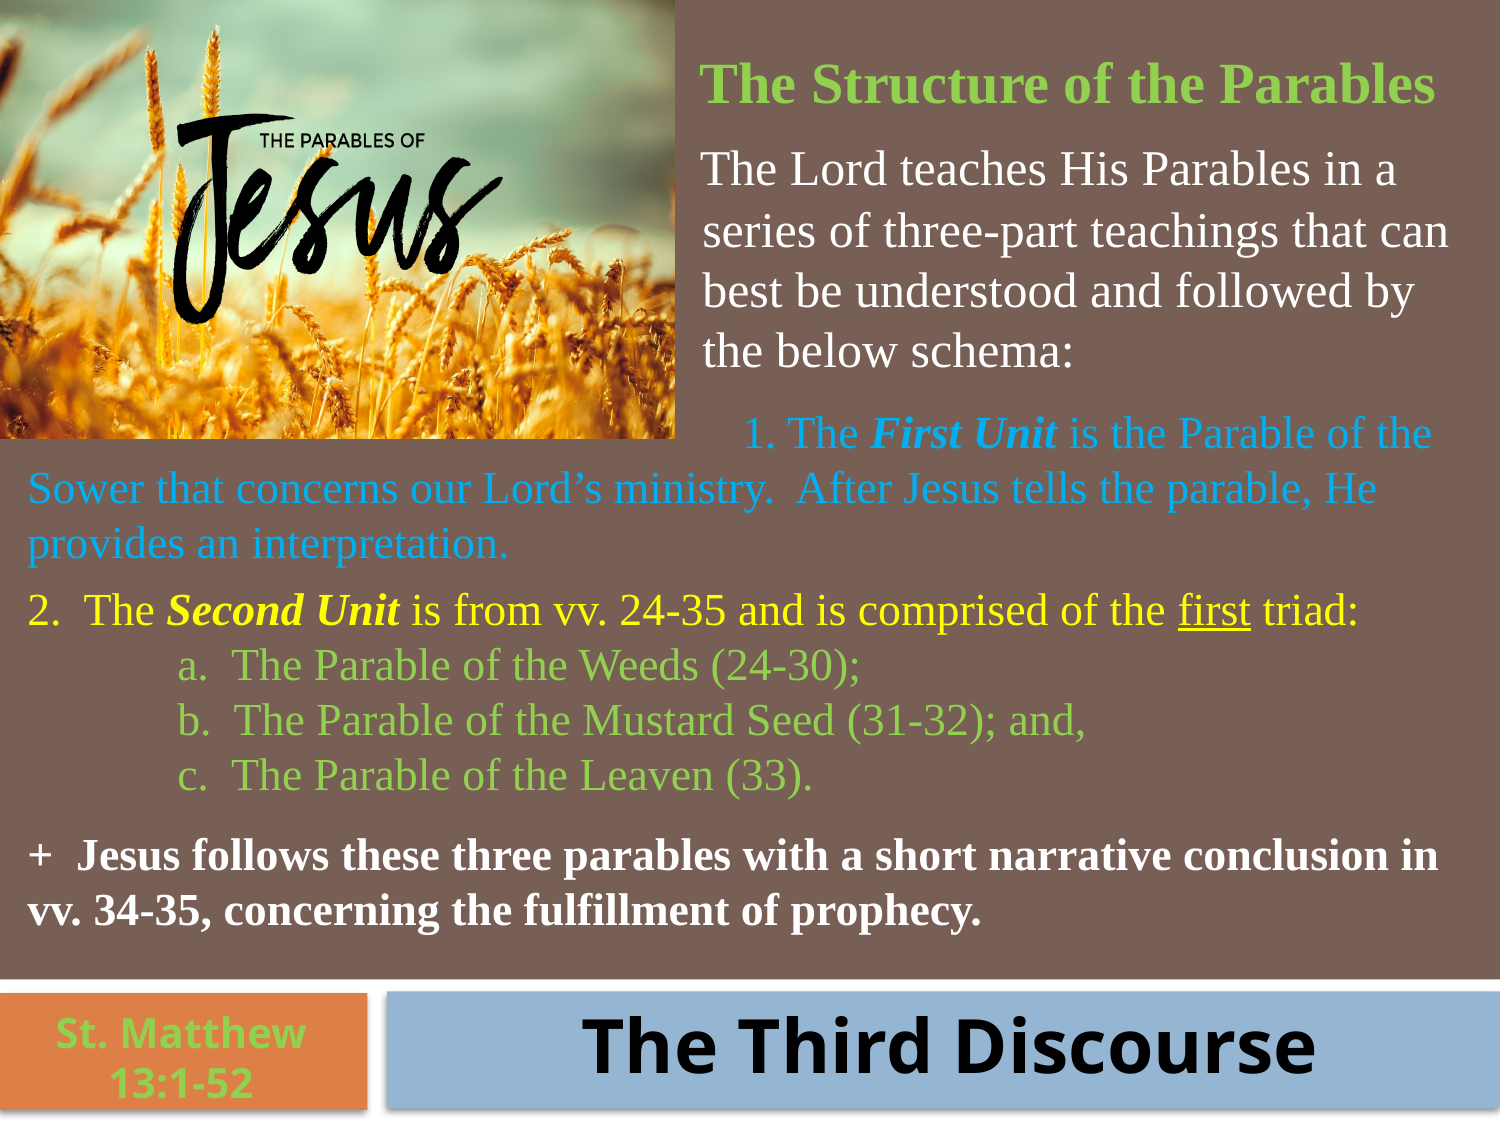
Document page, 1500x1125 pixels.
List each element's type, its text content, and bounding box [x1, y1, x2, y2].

text_box The Structure of the Parables The Lord teaches His Parables in a series of three-part teachings that can best be understood and followed by the below schema: 1. The First Unit is the Parable of the Sower that concerns our Lord’s ministry. After Jesus tells the parable, He provides an interpretation. 2. The Second Unit is from vv. 24-35 and is comprised of the first triad: a. The Parable of the Weeds (24-30); b. The Parable of the Mustard Seed (31-32); and, c. The Parable of the Leaven (33). + Jesus follows these three parables with a short narrative conclusion in vv. 34-35, concerning the fulfillment of prophecy. [12, 37, 1475, 942]
text_box The Third Discourse [399, 991, 1500, 1097]
picture [0, 0, 676, 439]
text_box St. Matthew 13:1-52 [0, 999, 363, 1115]
